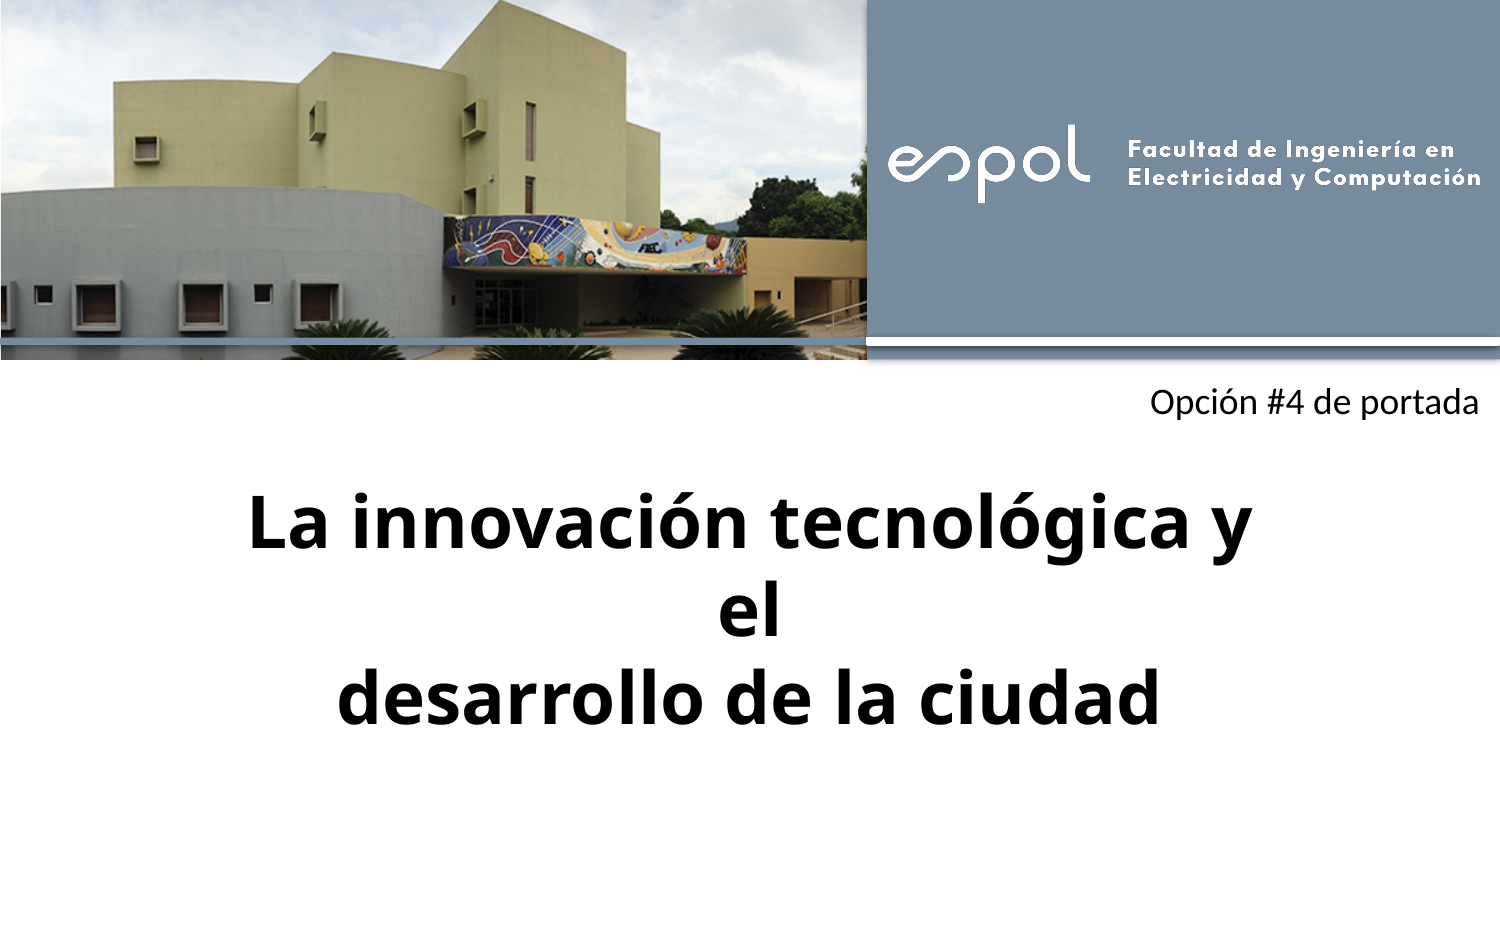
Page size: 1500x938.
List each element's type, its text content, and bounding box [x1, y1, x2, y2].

text_box La innovación tecnológica y el desarrollo de la ciudad [196, 468, 1303, 746]
picture [888, 38, 1480, 321]
text_box [872, 337, 1500, 346]
text_box Opción #4 de portada [1135, 369, 1500, 430]
text_box [869, 0, 1500, 335]
text_box [872, 354, 1500, 360]
picture [0, 0, 868, 360]
